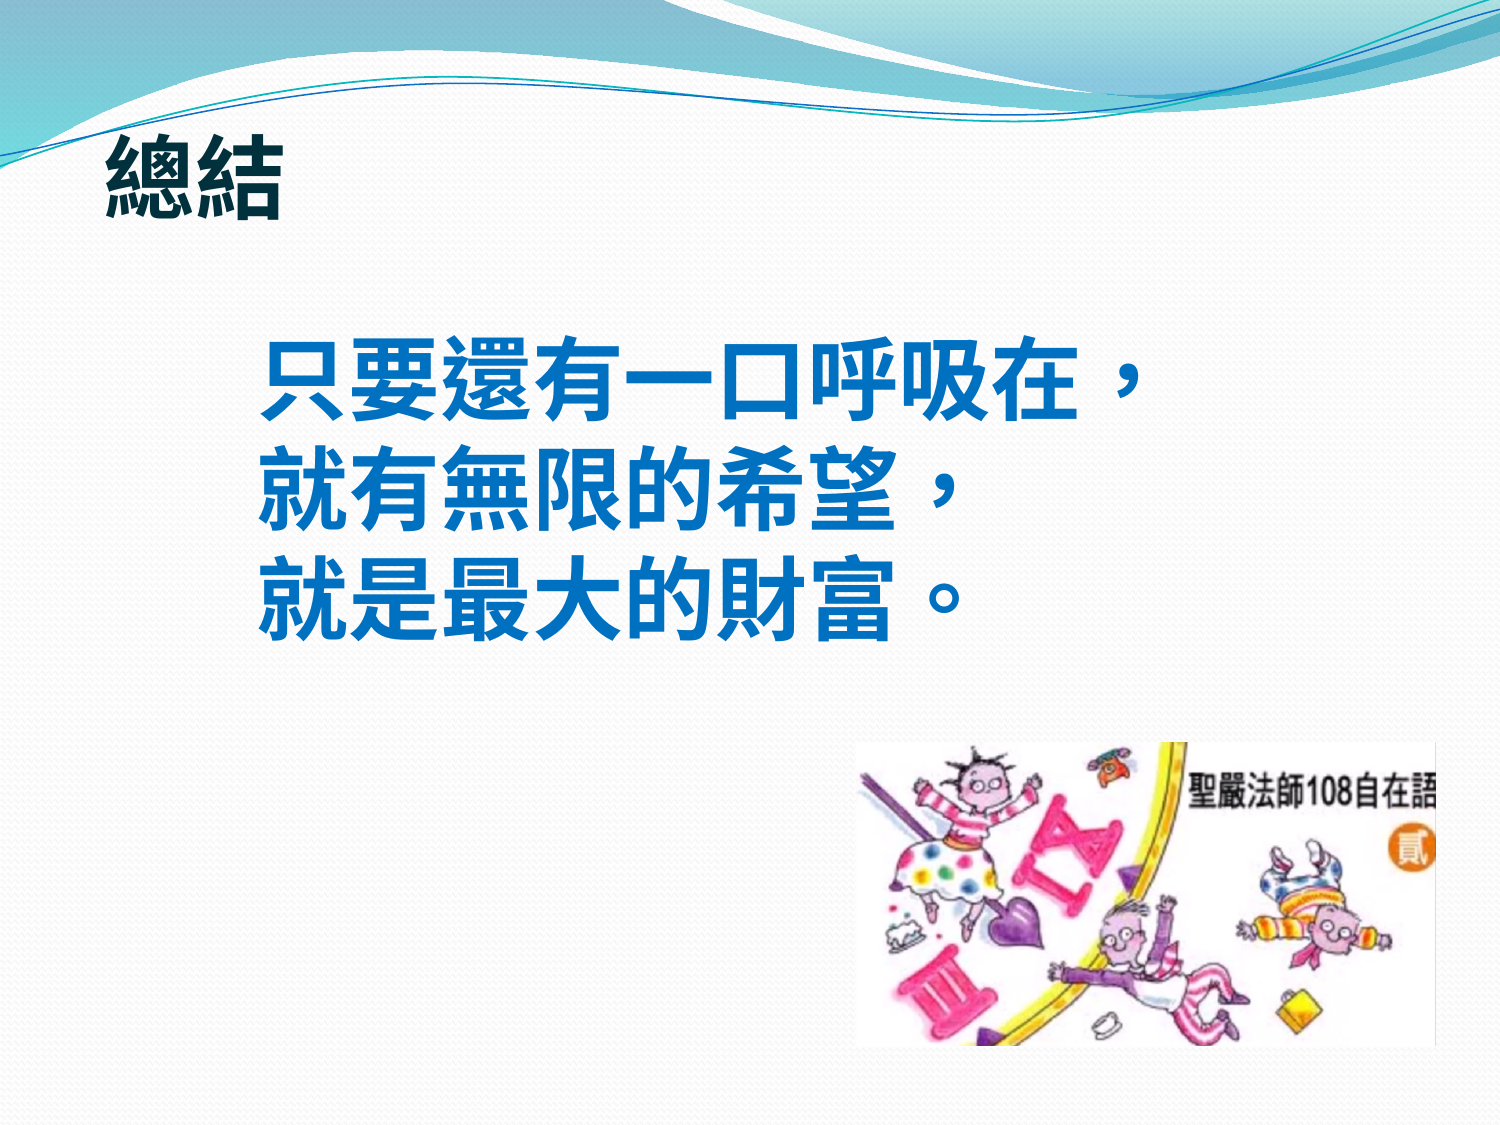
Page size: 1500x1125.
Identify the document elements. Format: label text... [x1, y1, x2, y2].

text_box 只要還有一口呼吸在， 就有無限的希望， 就是最大的財富。 [242, 314, 1303, 659]
picture [856, 742, 1437, 1047]
text_box 總結 [88, 113, 396, 239]
